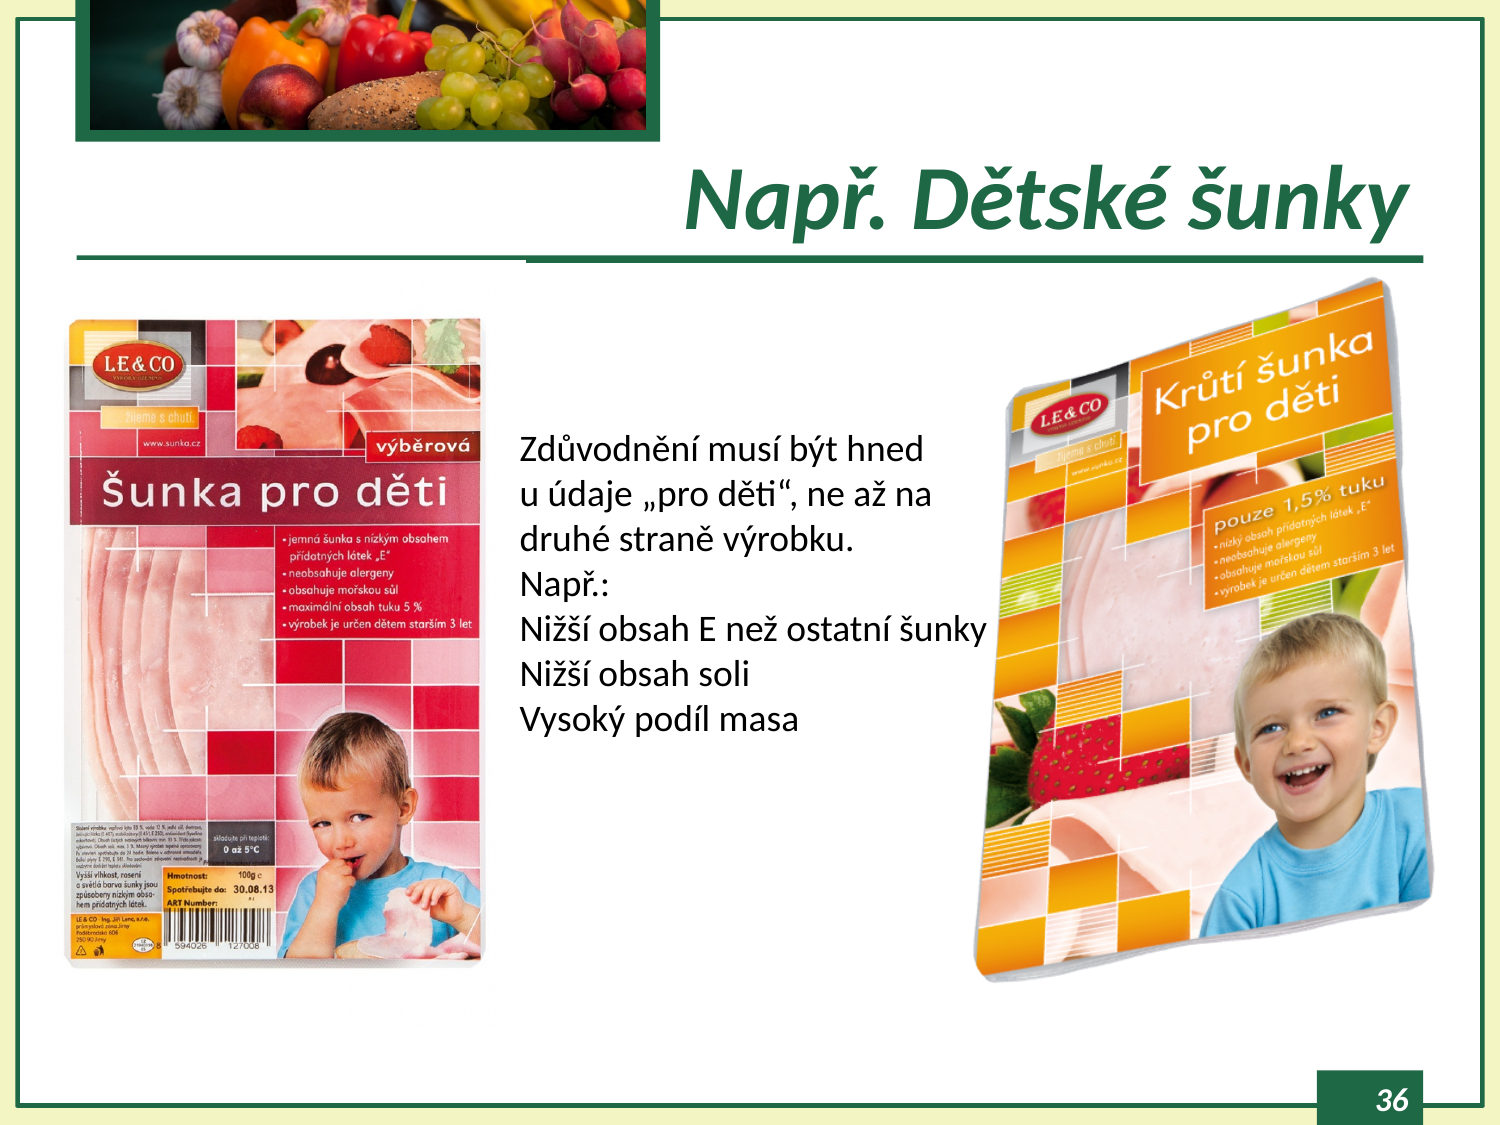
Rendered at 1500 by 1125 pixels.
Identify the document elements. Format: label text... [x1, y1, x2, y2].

picture [656, 92, 1500, 1125]
picture [90, 0, 646, 45]
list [29, 260, 526, 1027]
title Např. Dětské šunky [75, 45, 1425, 256]
text_box Zdůvodnění musí být hned u údaje „pro děti“, ne až na druhé straně výrobku. Např.: Nižší obsah E než ostatní šunky Nižší obsah soli Vysoký podíl masa [530, 416, 681, 792]
